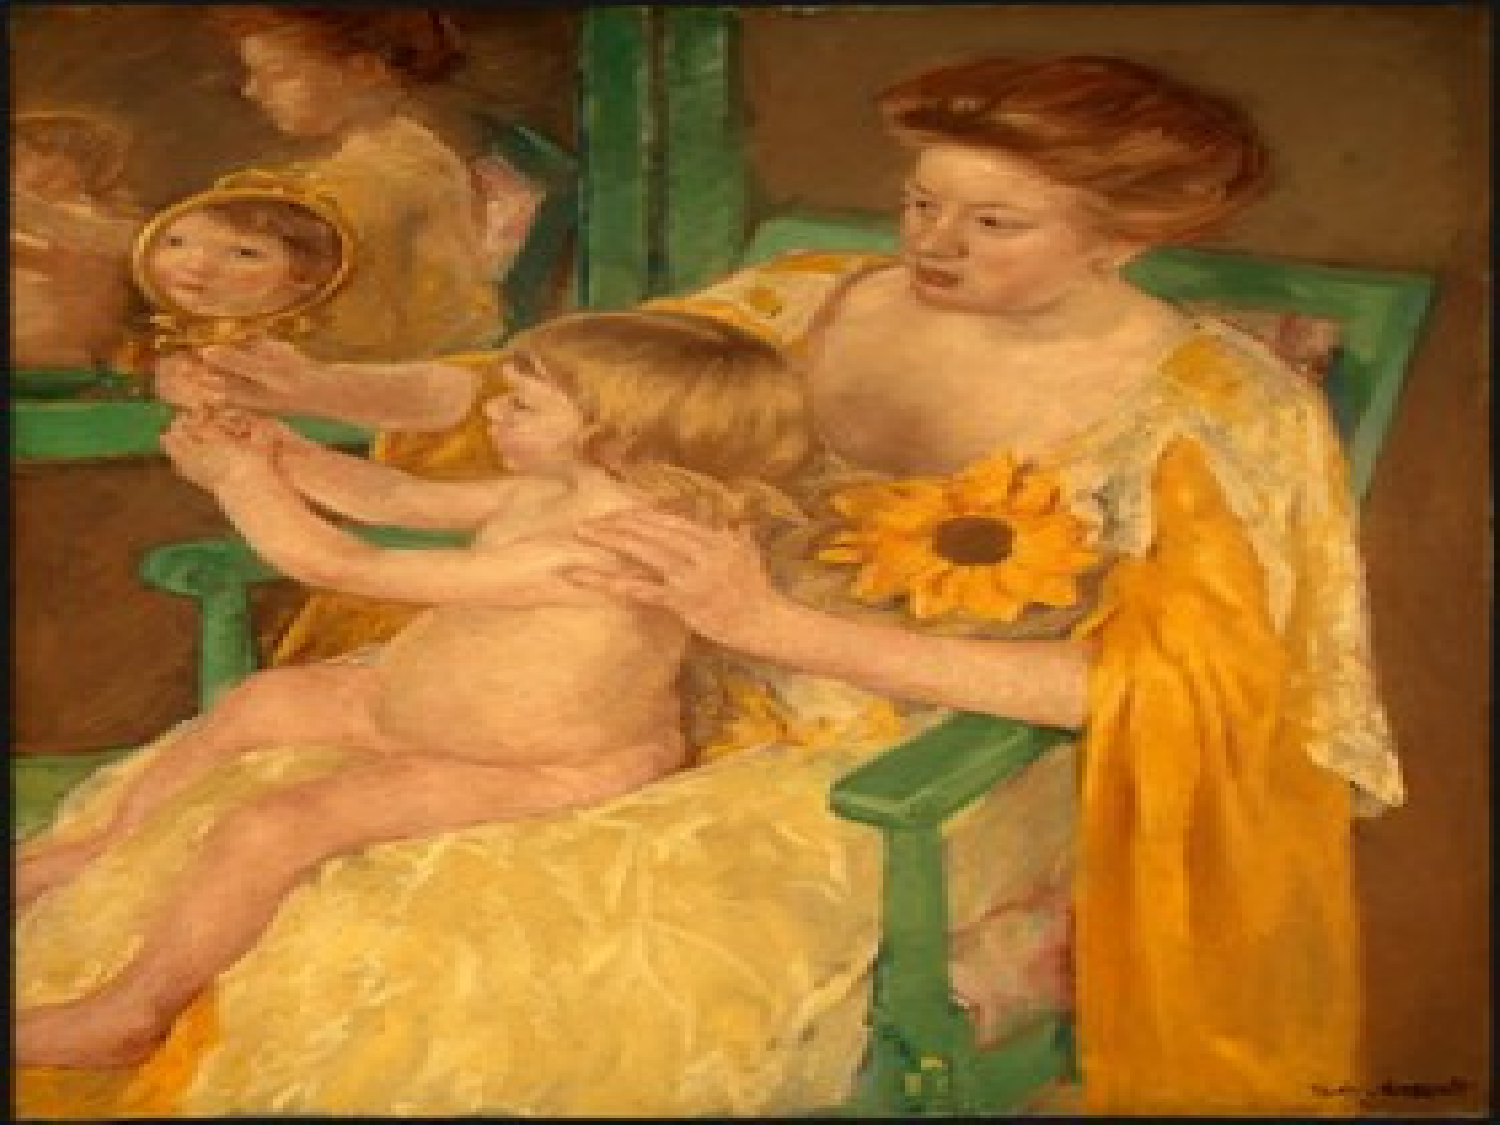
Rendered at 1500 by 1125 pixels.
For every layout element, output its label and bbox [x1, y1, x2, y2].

list [0, 0, 1500, 1125]
